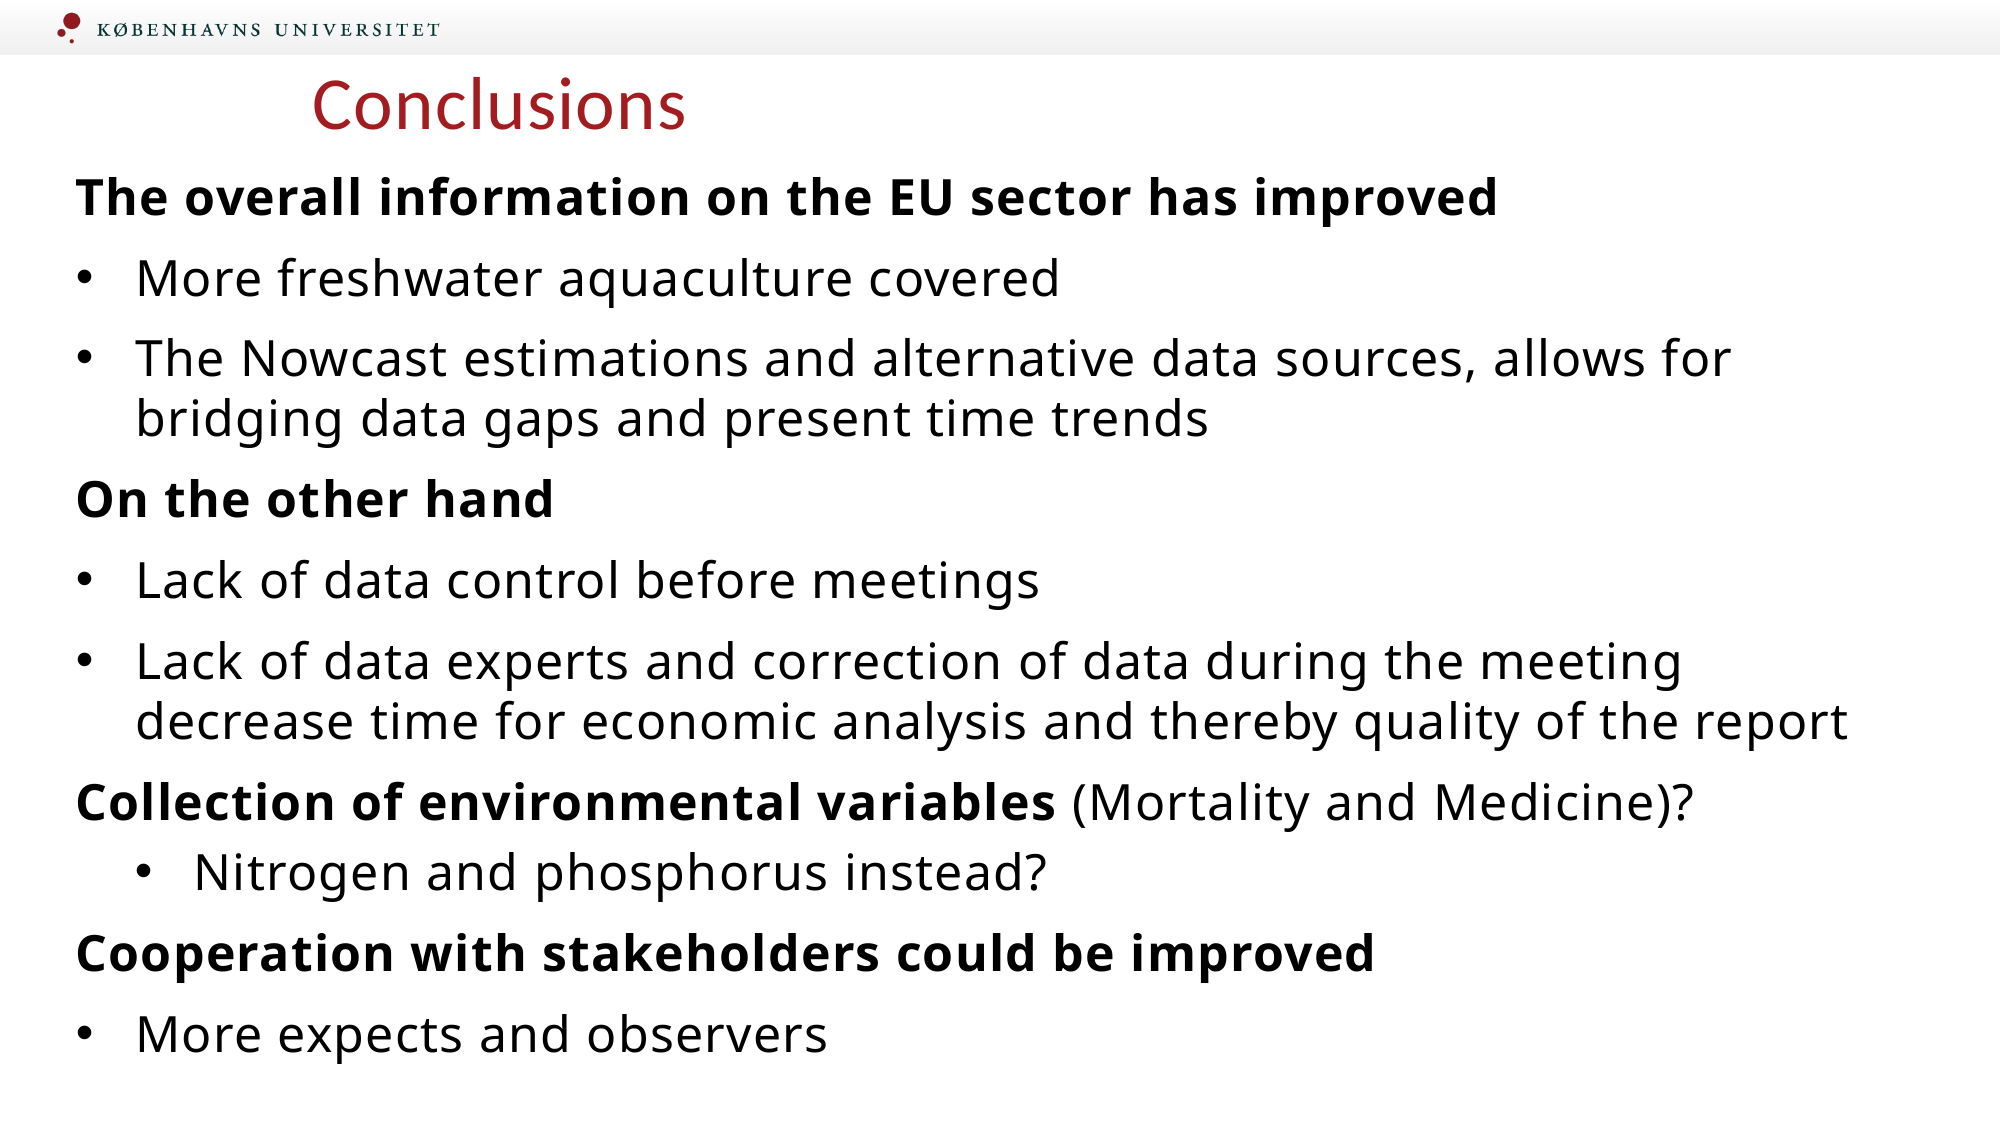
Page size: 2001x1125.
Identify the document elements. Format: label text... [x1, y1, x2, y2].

list The overall information on the EU sector has improved More freshwater aquaculture covered The Nowcast estimations and alternative data sources, allows for bridging data gaps and present time trends On the other hand Lack of data control before meetings Lack of data experts and correction of data during the meeting decrease time for economic analysis and thereby quality of the report Collection of environmental variables (Mortality and Medicine)? Nitrogen and phosphorus instead? Cooperation with stakeholders could be improved More expects and observers [75, 165, 1869, 1071]
picture [91, 15, 476, 42]
title Conclusions [312, 54, 1663, 165]
